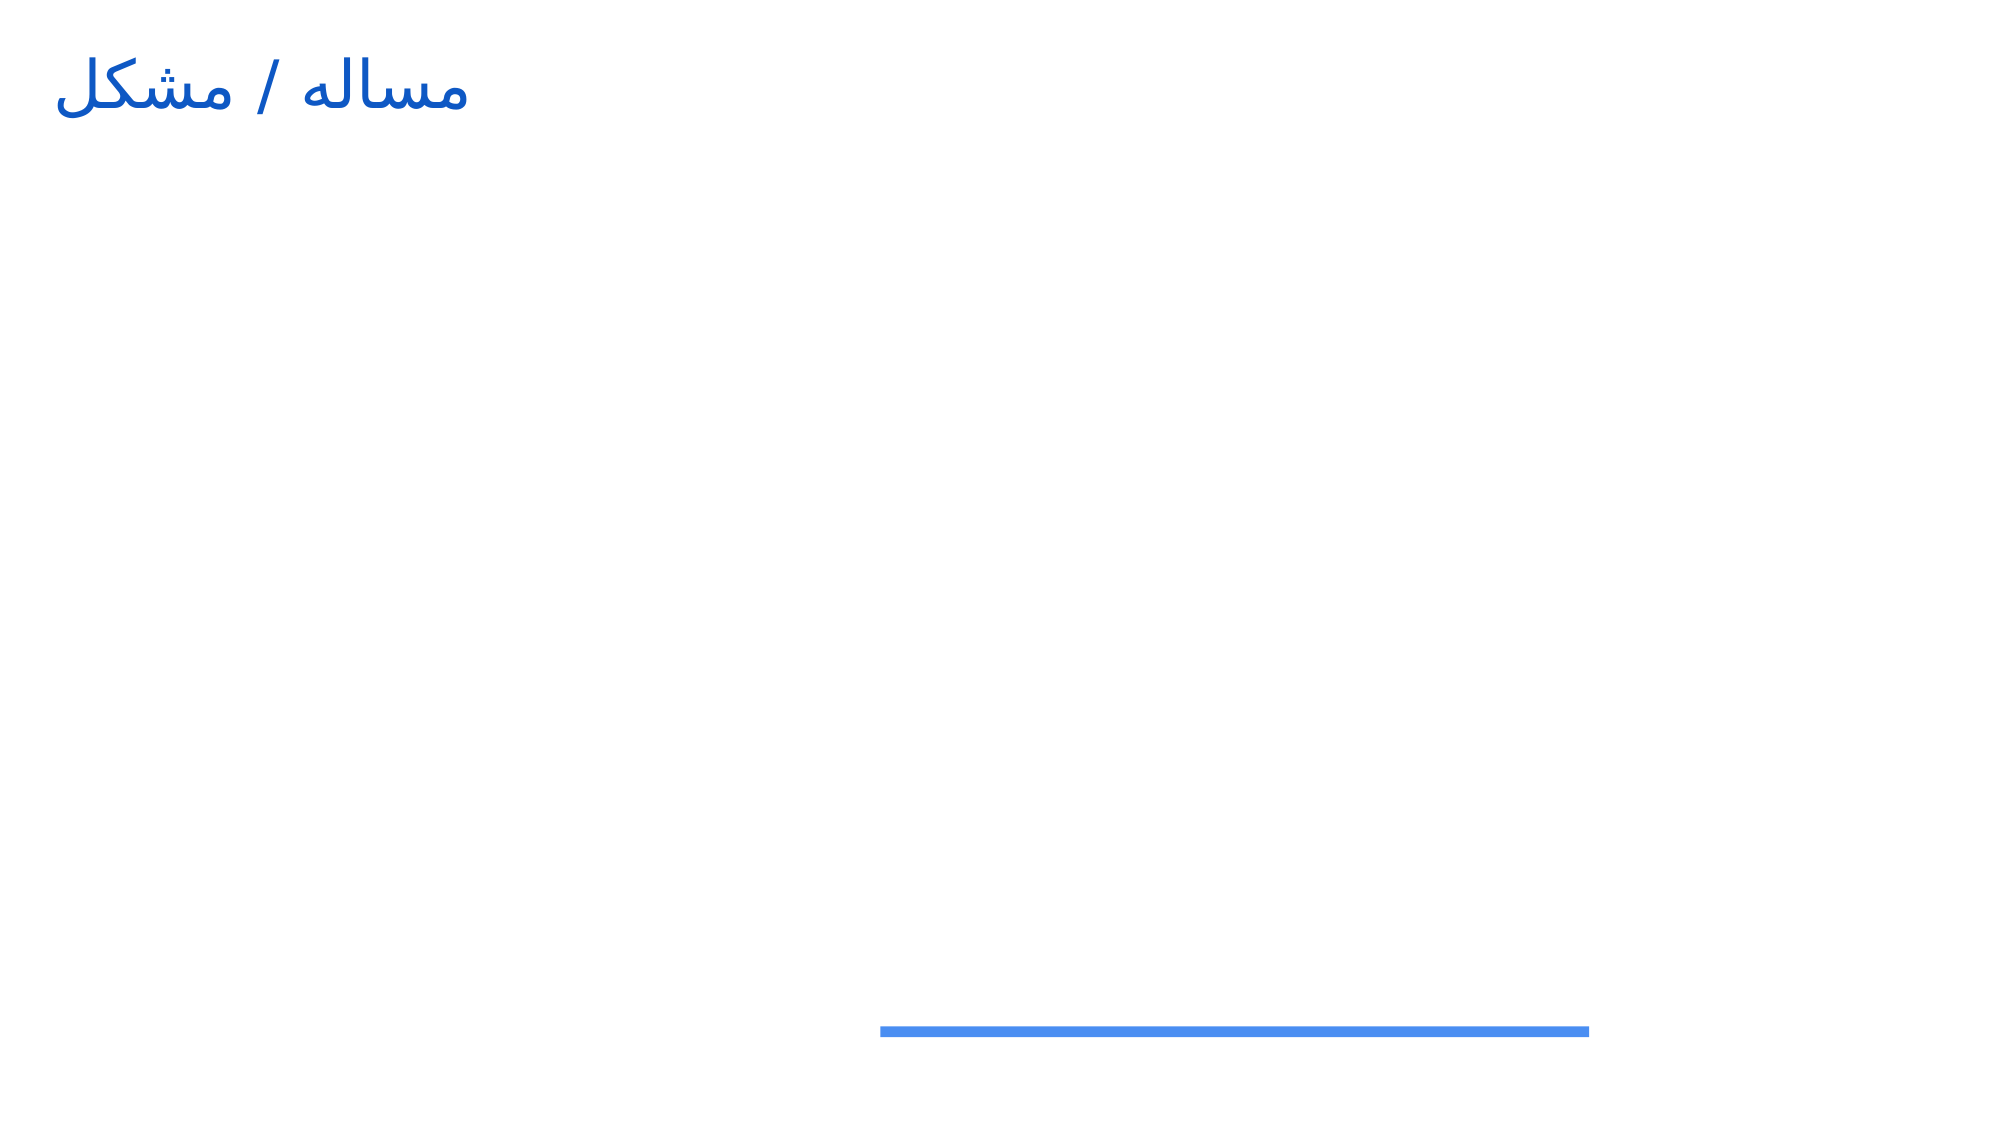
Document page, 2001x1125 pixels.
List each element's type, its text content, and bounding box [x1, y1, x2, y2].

title مساله / مشکل [38, 43, 1989, 138]
